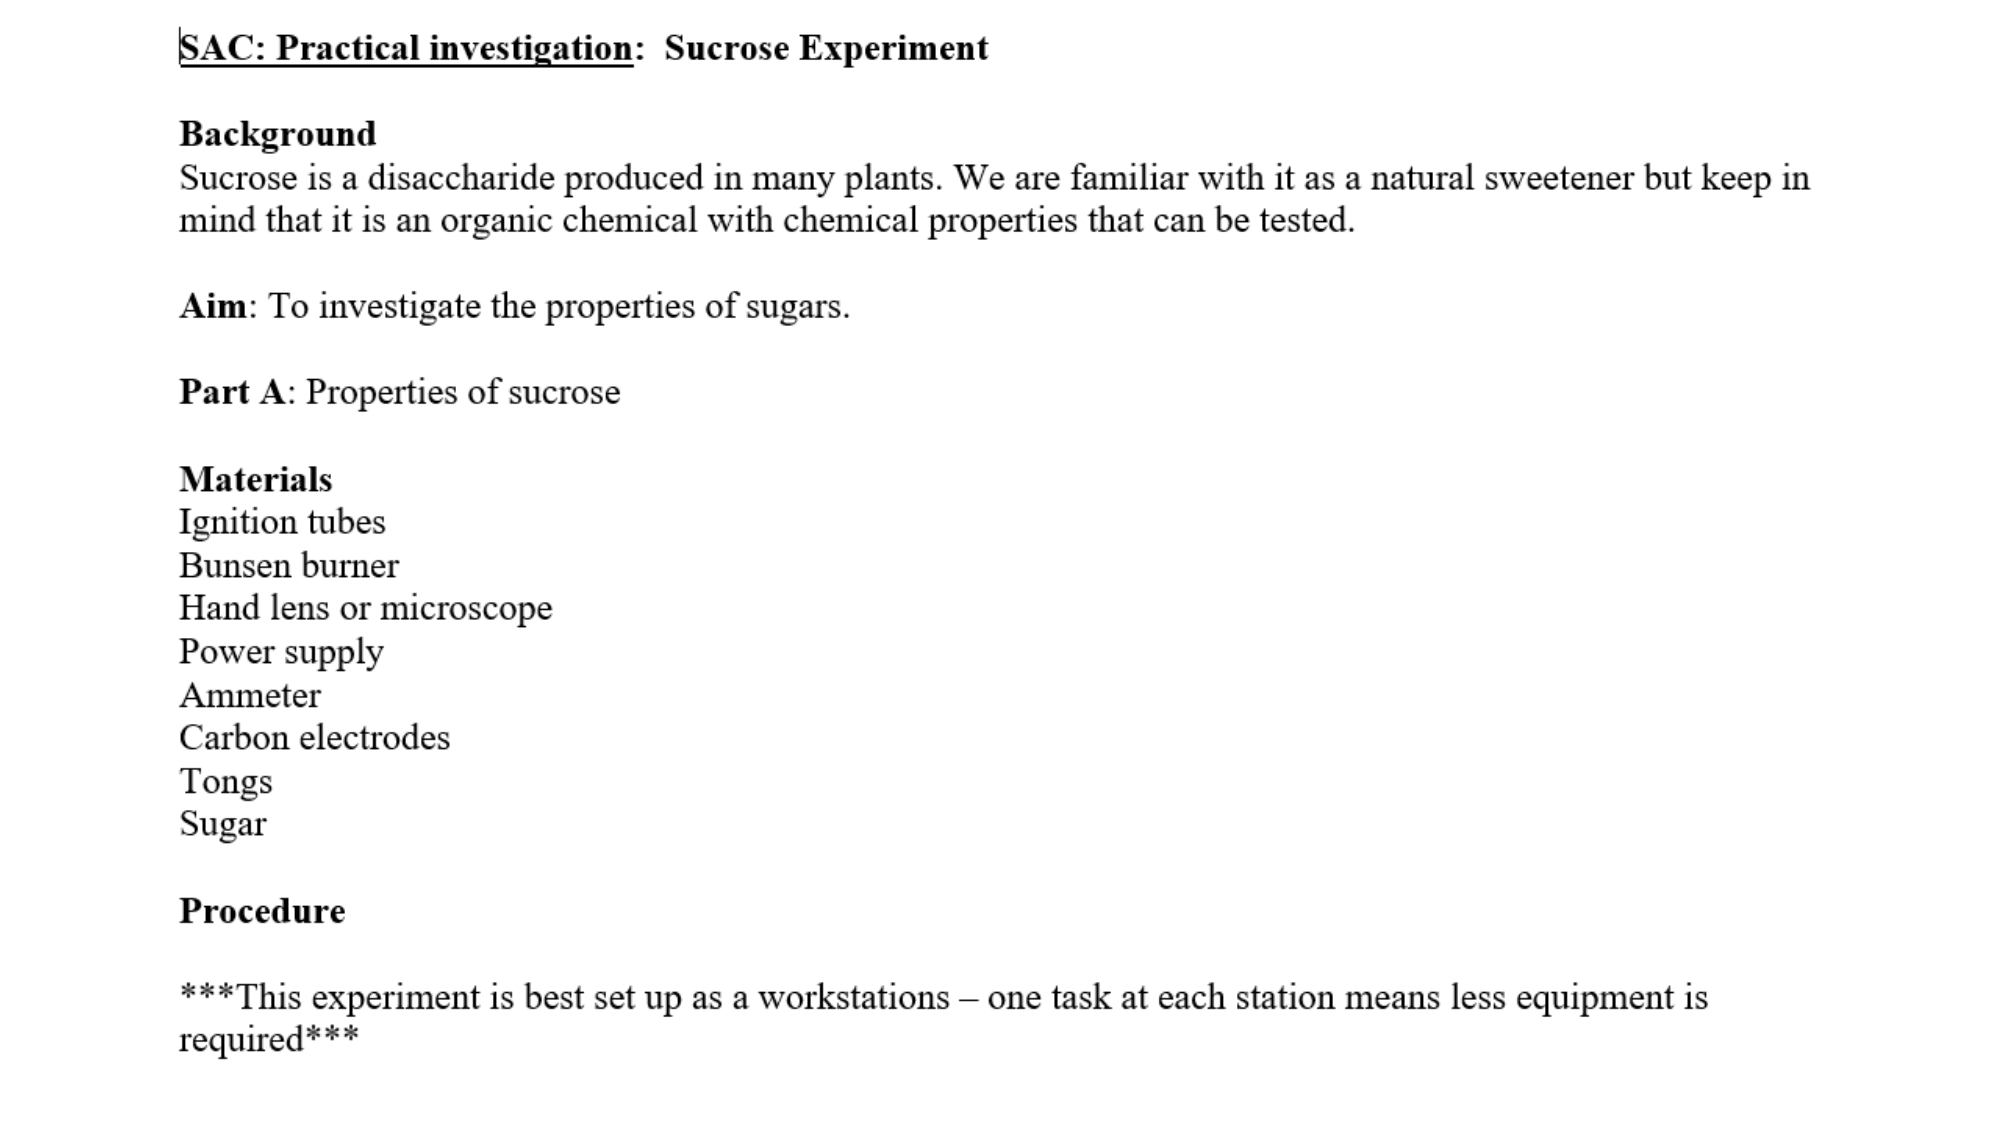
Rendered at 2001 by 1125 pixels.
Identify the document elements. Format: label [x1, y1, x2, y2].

picture [159, 10, 1841, 1114]
